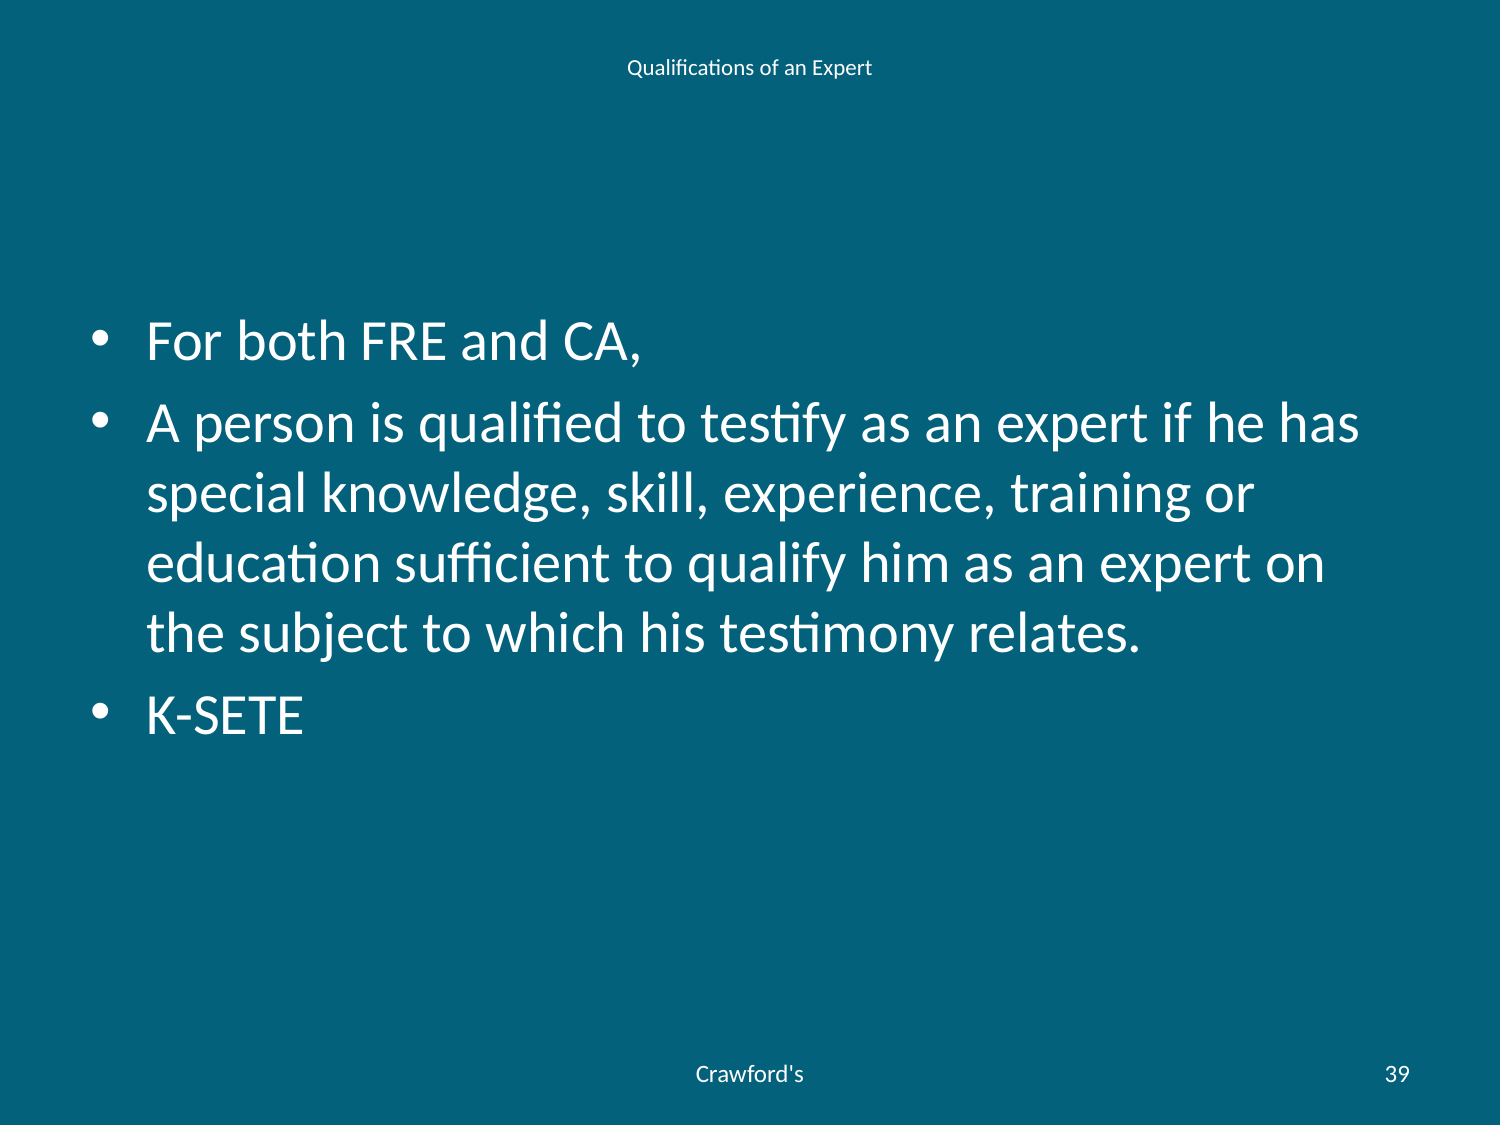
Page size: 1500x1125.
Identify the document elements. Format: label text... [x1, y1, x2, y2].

list For both FRE and CA, A person is qualified to testify as an expert if he has special knowledge, skill, experience, training or education sufficient to qualify him as an expert on the subject to which his testimony relates. K-SETE [75, 125, 1425, 1005]
title Qualifications of an Expert [75, 45, 1425, 88]
slide_number 39 [1074, 1042, 1425, 1103]
footer Crawford's [512, 1042, 988, 1103]
